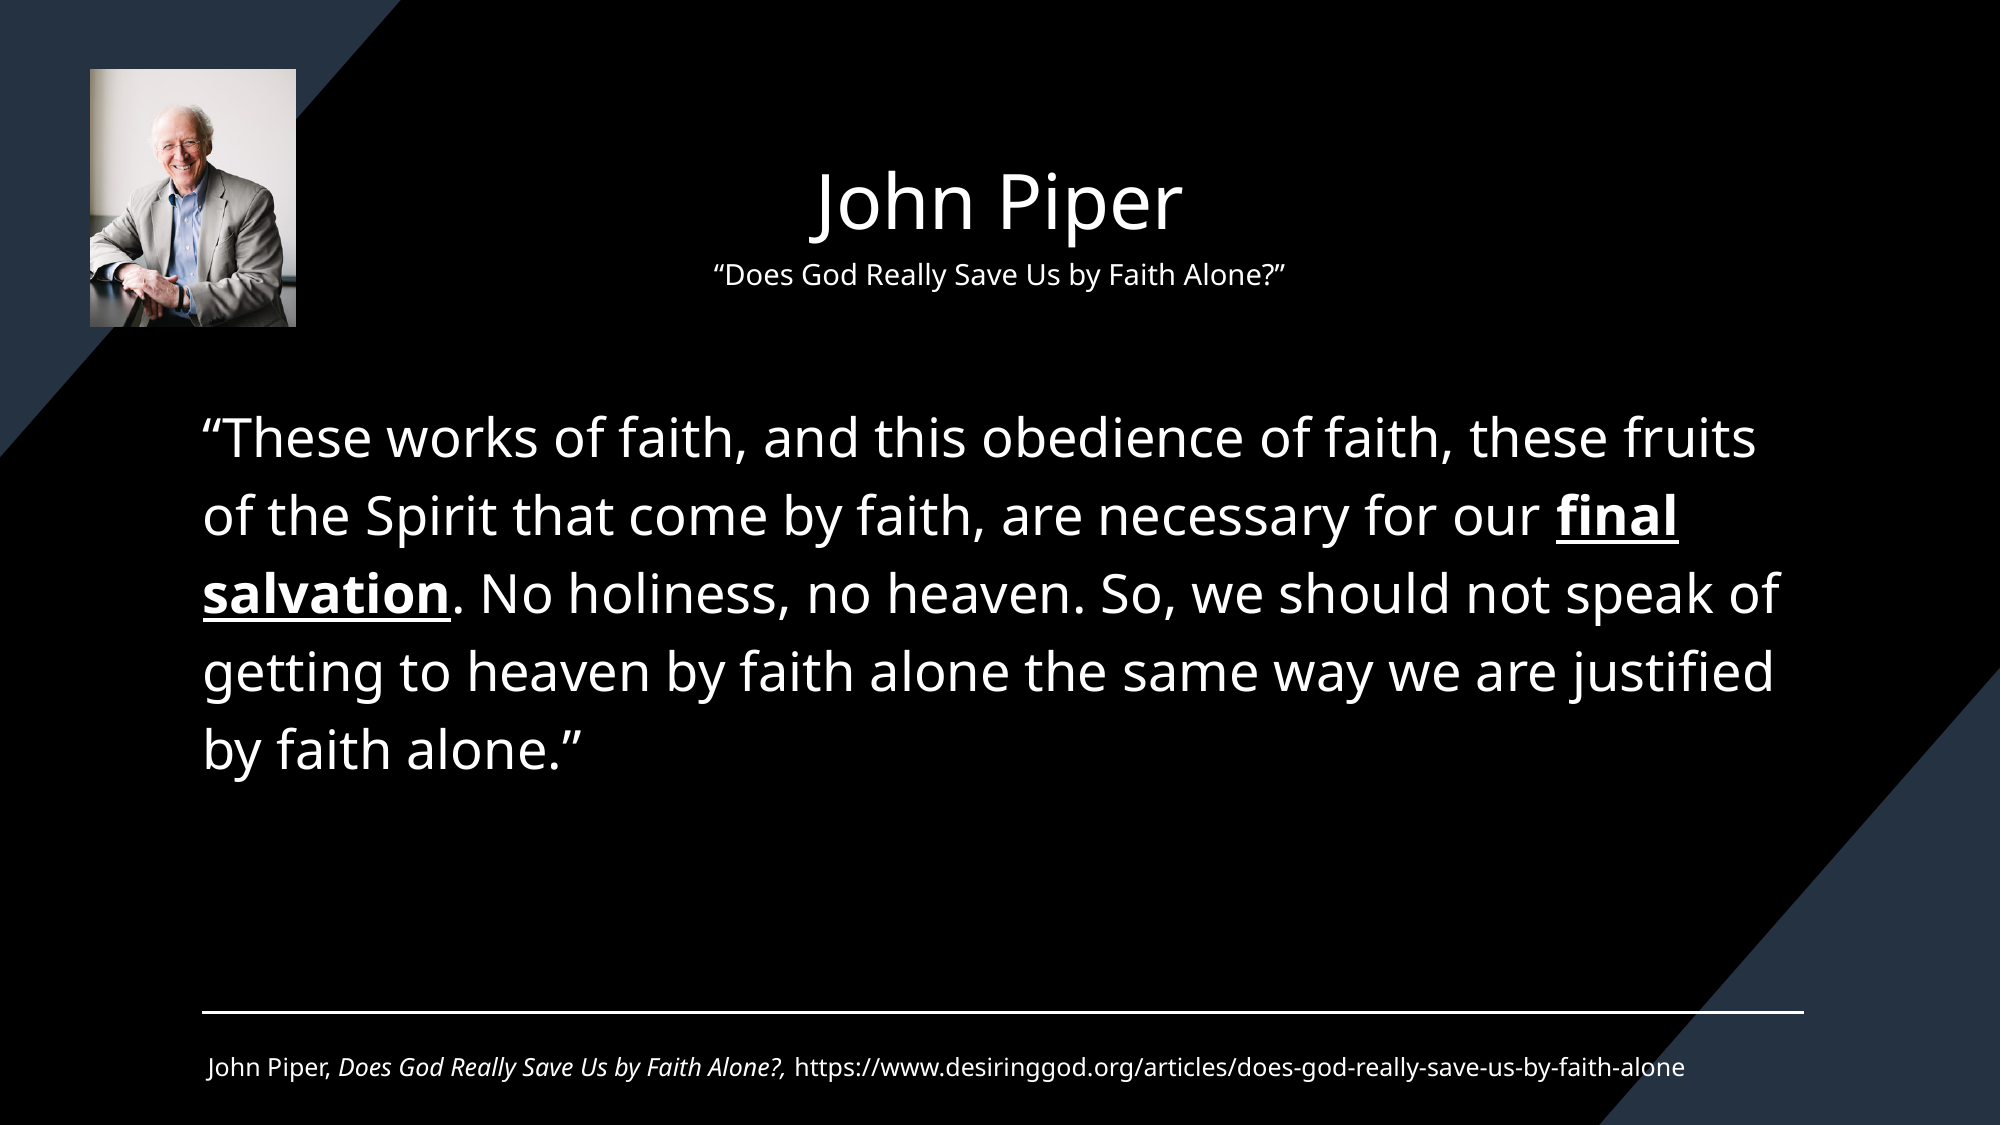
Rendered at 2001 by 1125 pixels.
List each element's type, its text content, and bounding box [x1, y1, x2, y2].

text_box John Piper, Does God Really Save Us by Faith Alone?, https://www.desiringgod.org/articles/does-god-really-save-us-by-faith-alone [193, 1044, 1819, 1089]
text_box “Does God Really Save Us by Faith Alone?” [555, 220, 1445, 328]
list “These works of faith, and this obedience of faith, these fruits of the Spirit that come by faith, are necessary for our final salvation. No holiness, no heaven. So, we should not speak of getting to heaven by faith alone the same way we are justified by faith alone.” [187, 382, 1813, 968]
picture [90, 69, 296, 327]
title John Piper [763, 144, 1237, 220]
